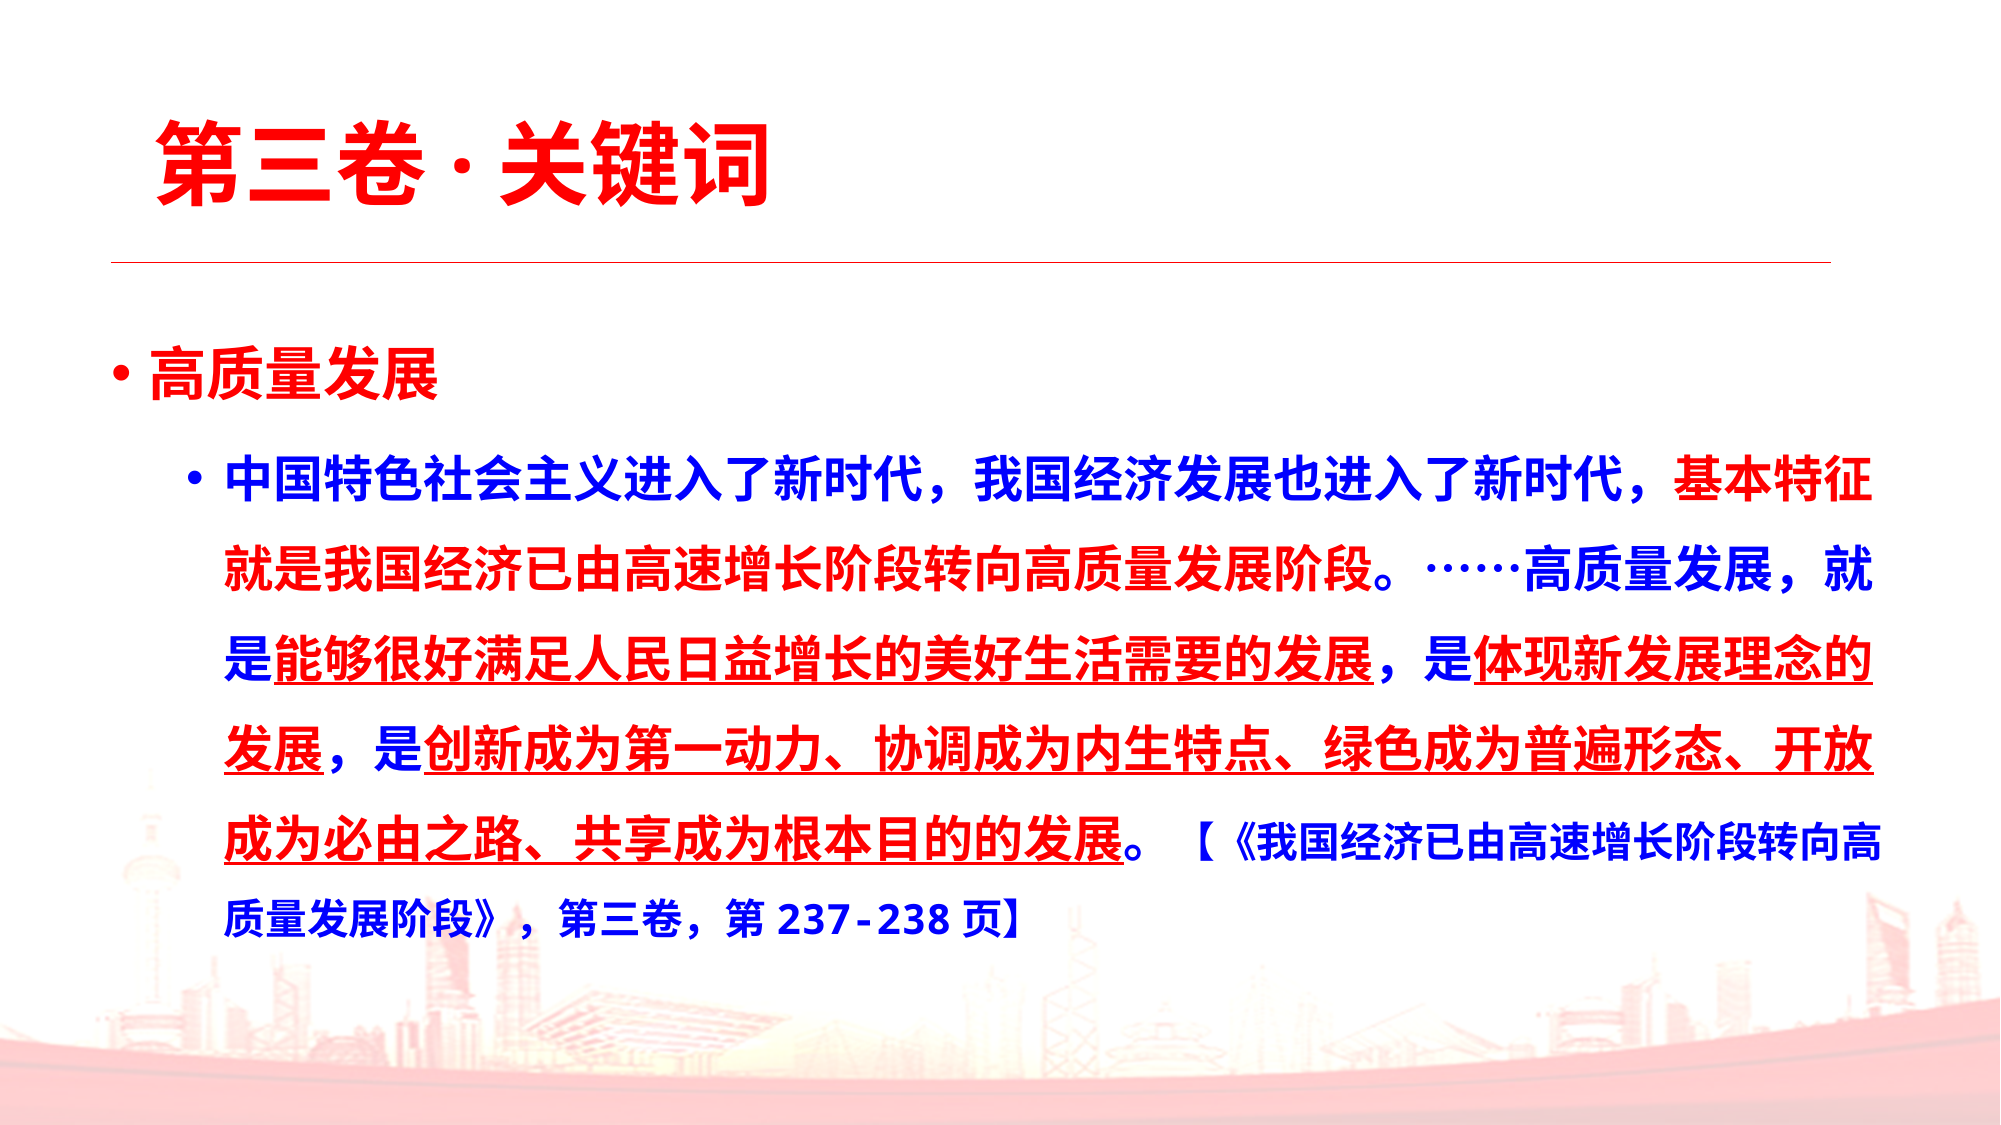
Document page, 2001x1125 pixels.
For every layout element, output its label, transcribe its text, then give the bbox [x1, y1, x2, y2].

picture [0, 751, 2000, 1125]
title 第三卷·关键词 [137, 59, 1863, 278]
list 高质量发展 中国特色社会主义进入了新时代，我国经济发展也进入了新时代，基本特征就是我国经济已由高速增长阶段转向高质量发展阶段。……高质量发展，就是能够很好满足人民日益增长的美好生活需要的发展，是体现新发展理念的发展，是创新成为第一动力、协调成为内生特点、绿色成为普遍形态、开放成为必由之路、共享成为根本目的的发展。【《我国经济已由高速增长阶段转向高质量发展阶段》，第三卷，第237-238页】 [96, 294, 1904, 751]
